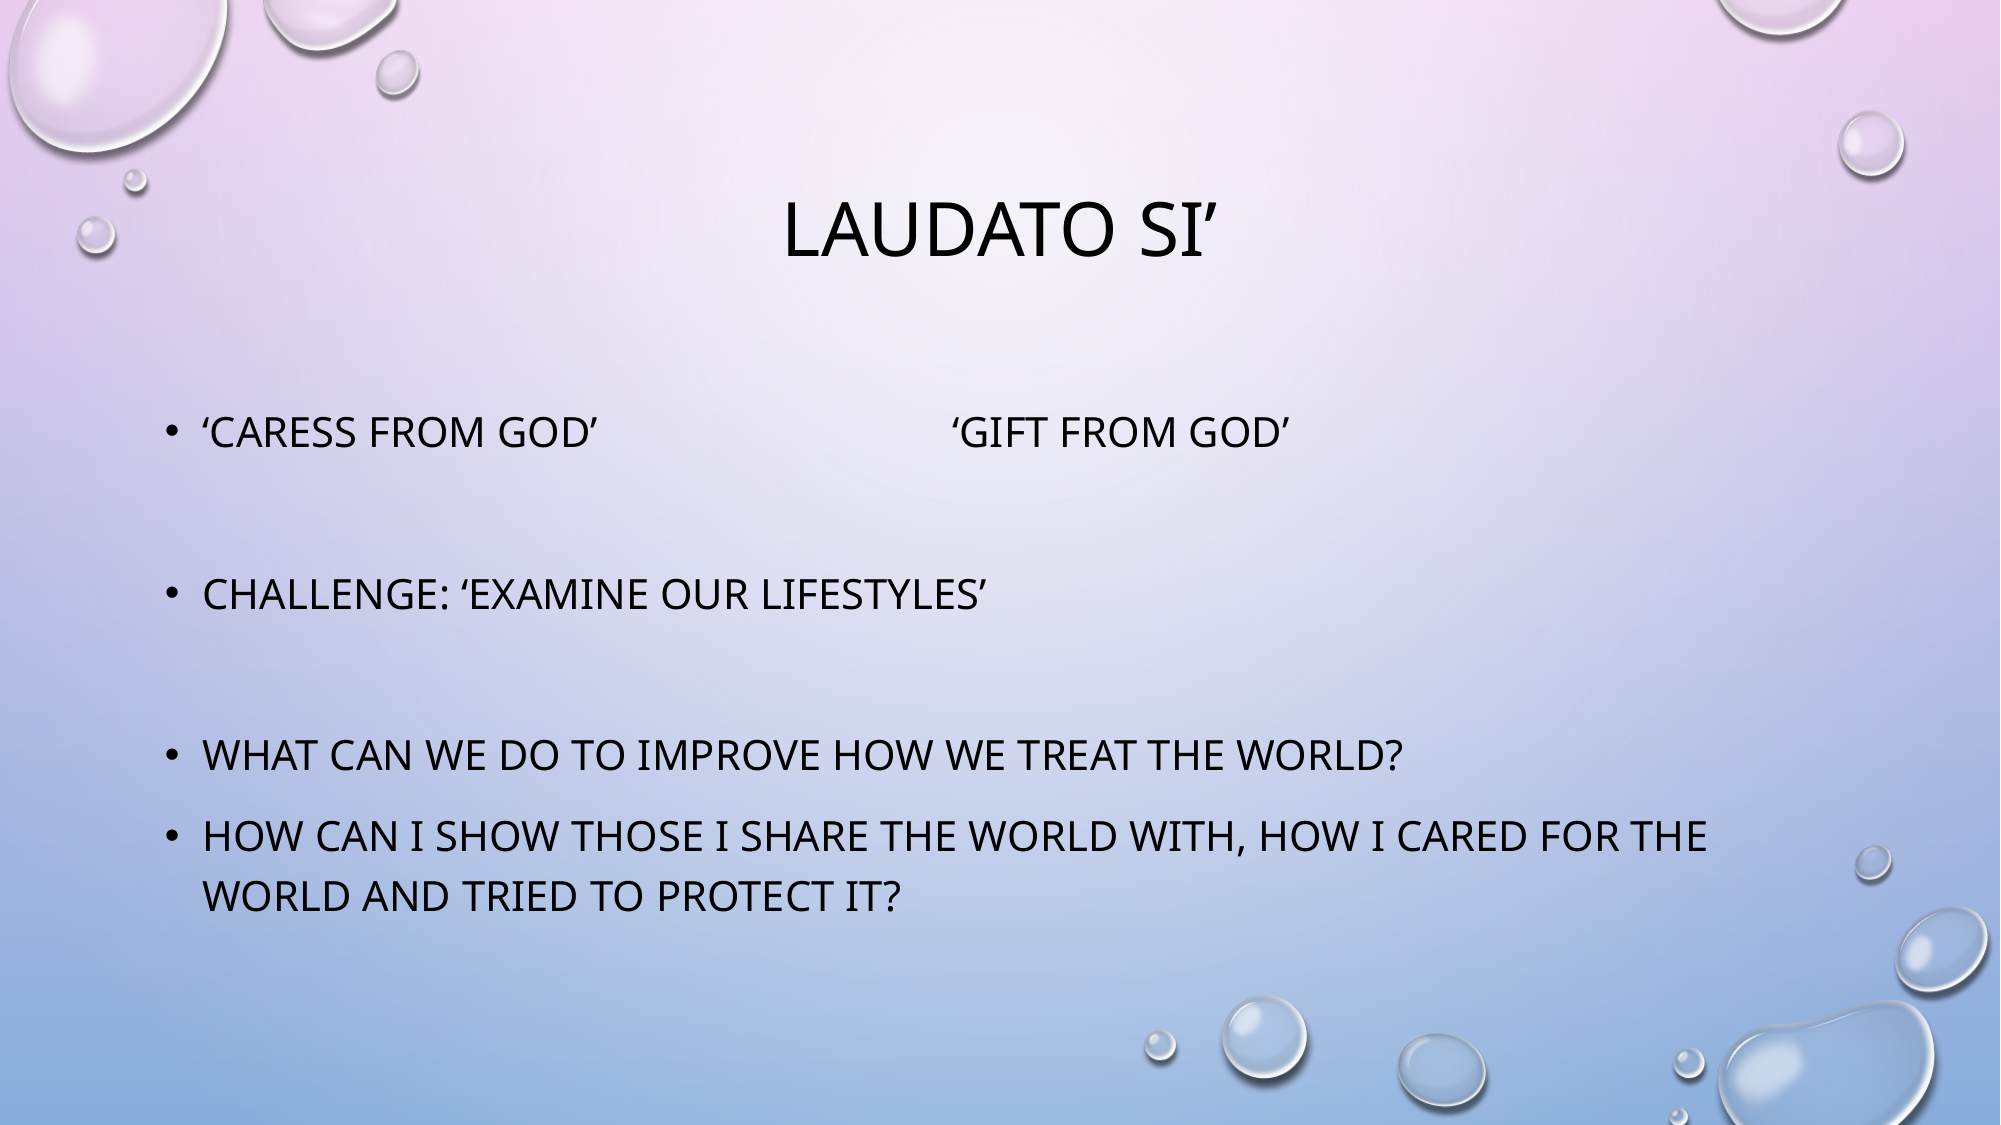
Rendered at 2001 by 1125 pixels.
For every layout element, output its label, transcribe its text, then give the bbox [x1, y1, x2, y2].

picture [0, 0, 2000, 1125]
title Laudato Si’ [149, 101, 1851, 364]
list ‘caress from god’ ‘Gift from God’ Challenge: ‘Examine our lifestyles’ What can we do to improve how we treat the world? How can I show those I share the world with, how I cared for the world and tried to protect it? [149, 388, 1850, 950]
